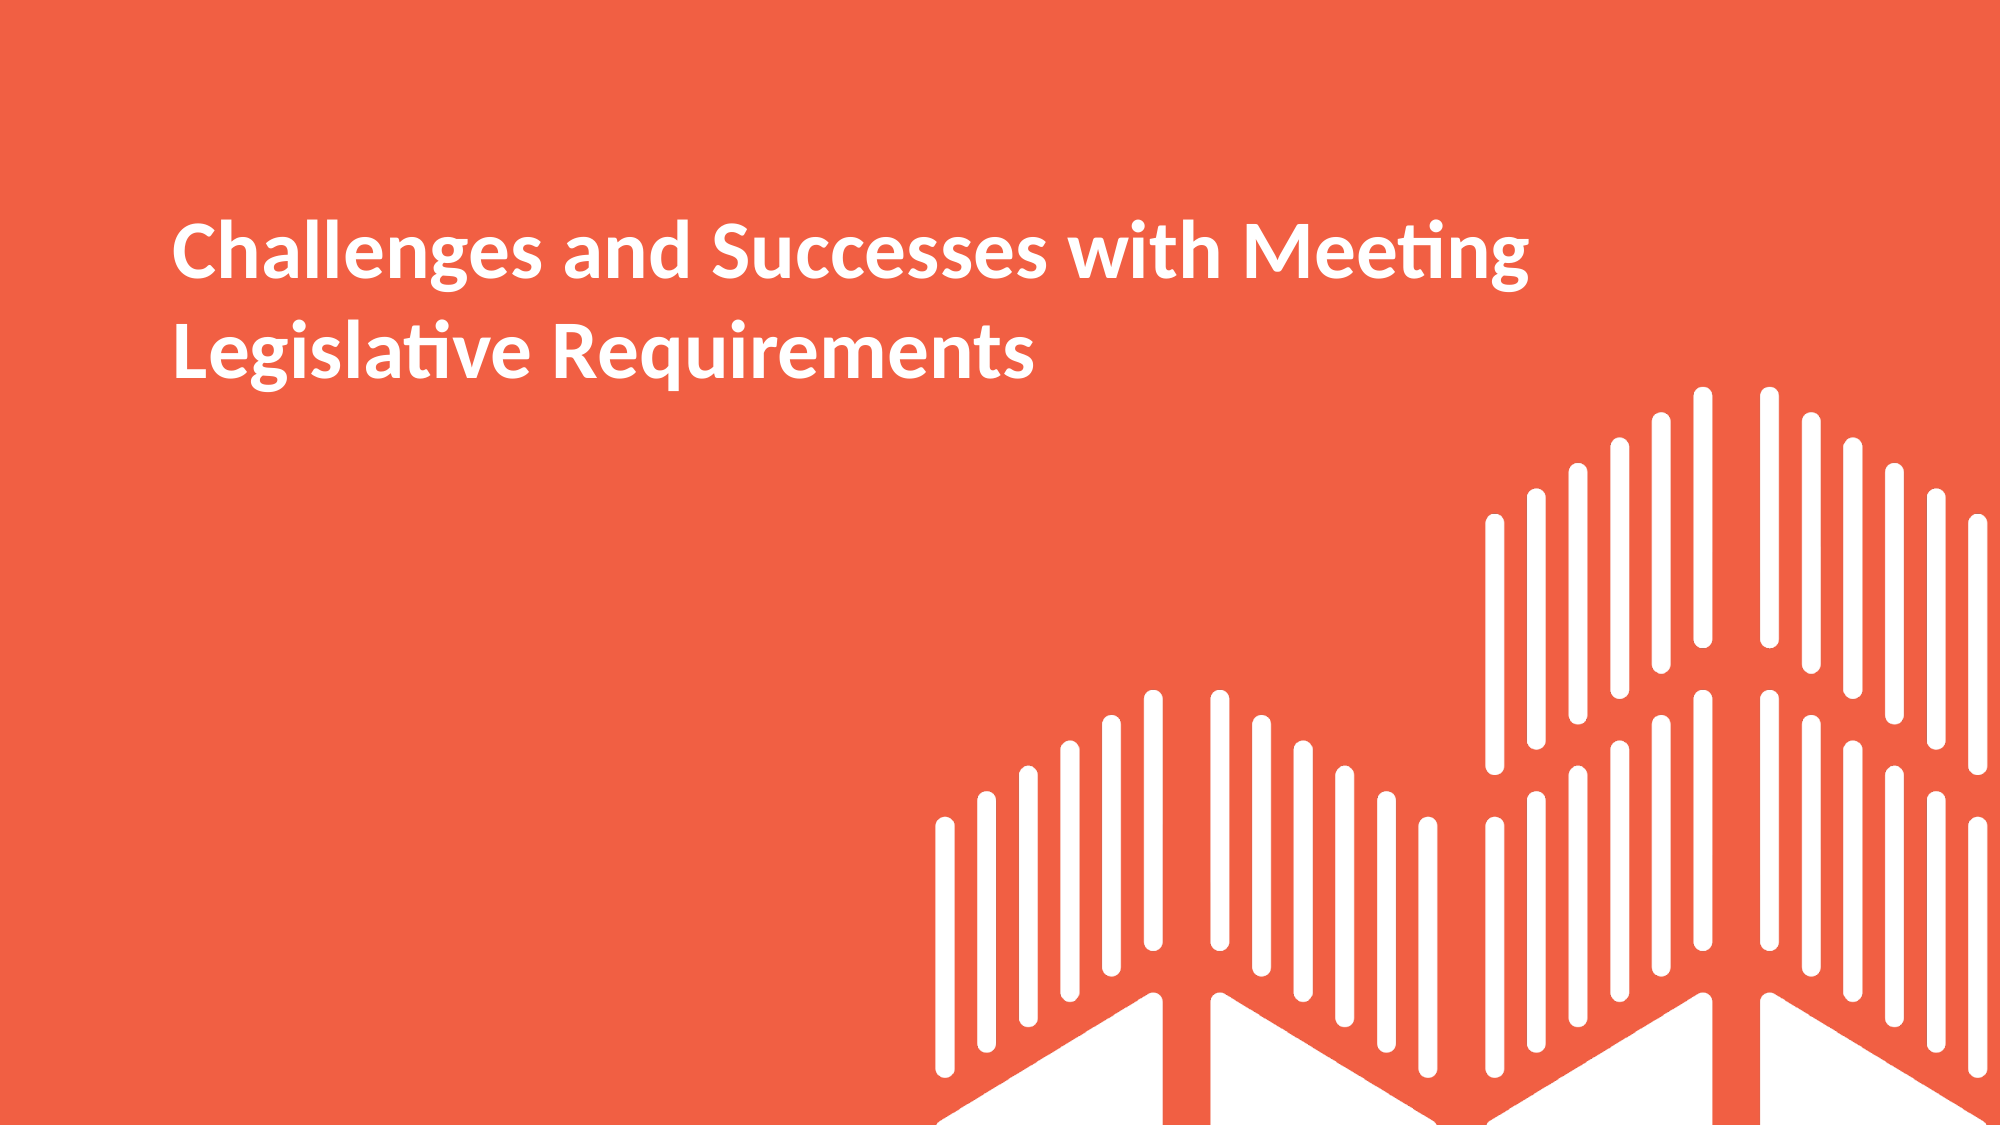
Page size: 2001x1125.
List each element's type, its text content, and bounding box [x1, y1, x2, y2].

title Challenges and Successes with Meeting Legislative Requirements [157, 187, 1583, 411]
picture [375, 0, 2001, 1125]
